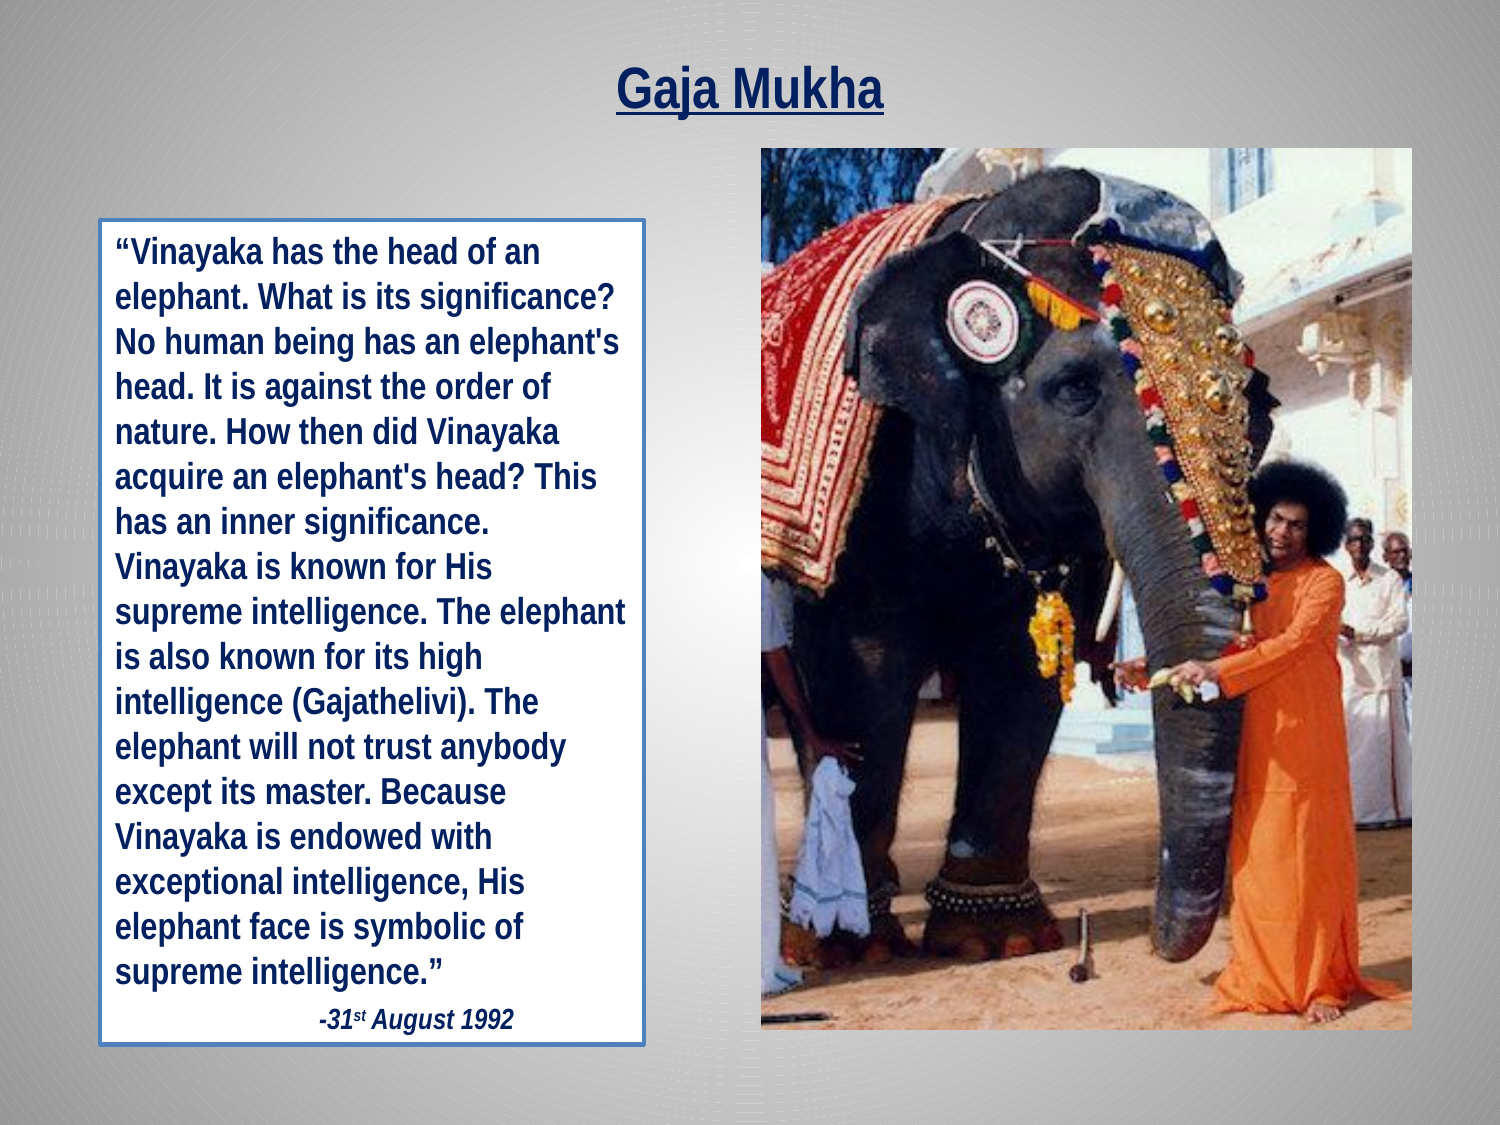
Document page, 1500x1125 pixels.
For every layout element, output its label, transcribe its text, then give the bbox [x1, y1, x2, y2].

text_box “Vinayaka has the head of an elephant. What is its significance? No human being has an elephant's head. It is against the order of nature. How then did Vinayaka acquire an elephant's head? This has an inner significance. Vinayaka is known for His supreme intelligence. The elephant is also known for its high intelligence (Gajathelivi). The elephant will not trust anybody except its master. Because Vinayaka is endowed with exceptional intelligence, His elephant face is symbolic of supreme intelligence.” -31st August 1992 [98, 218, 646, 1047]
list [761, 148, 1412, 1031]
title Gaja Mukha [75, 45, 1425, 126]
